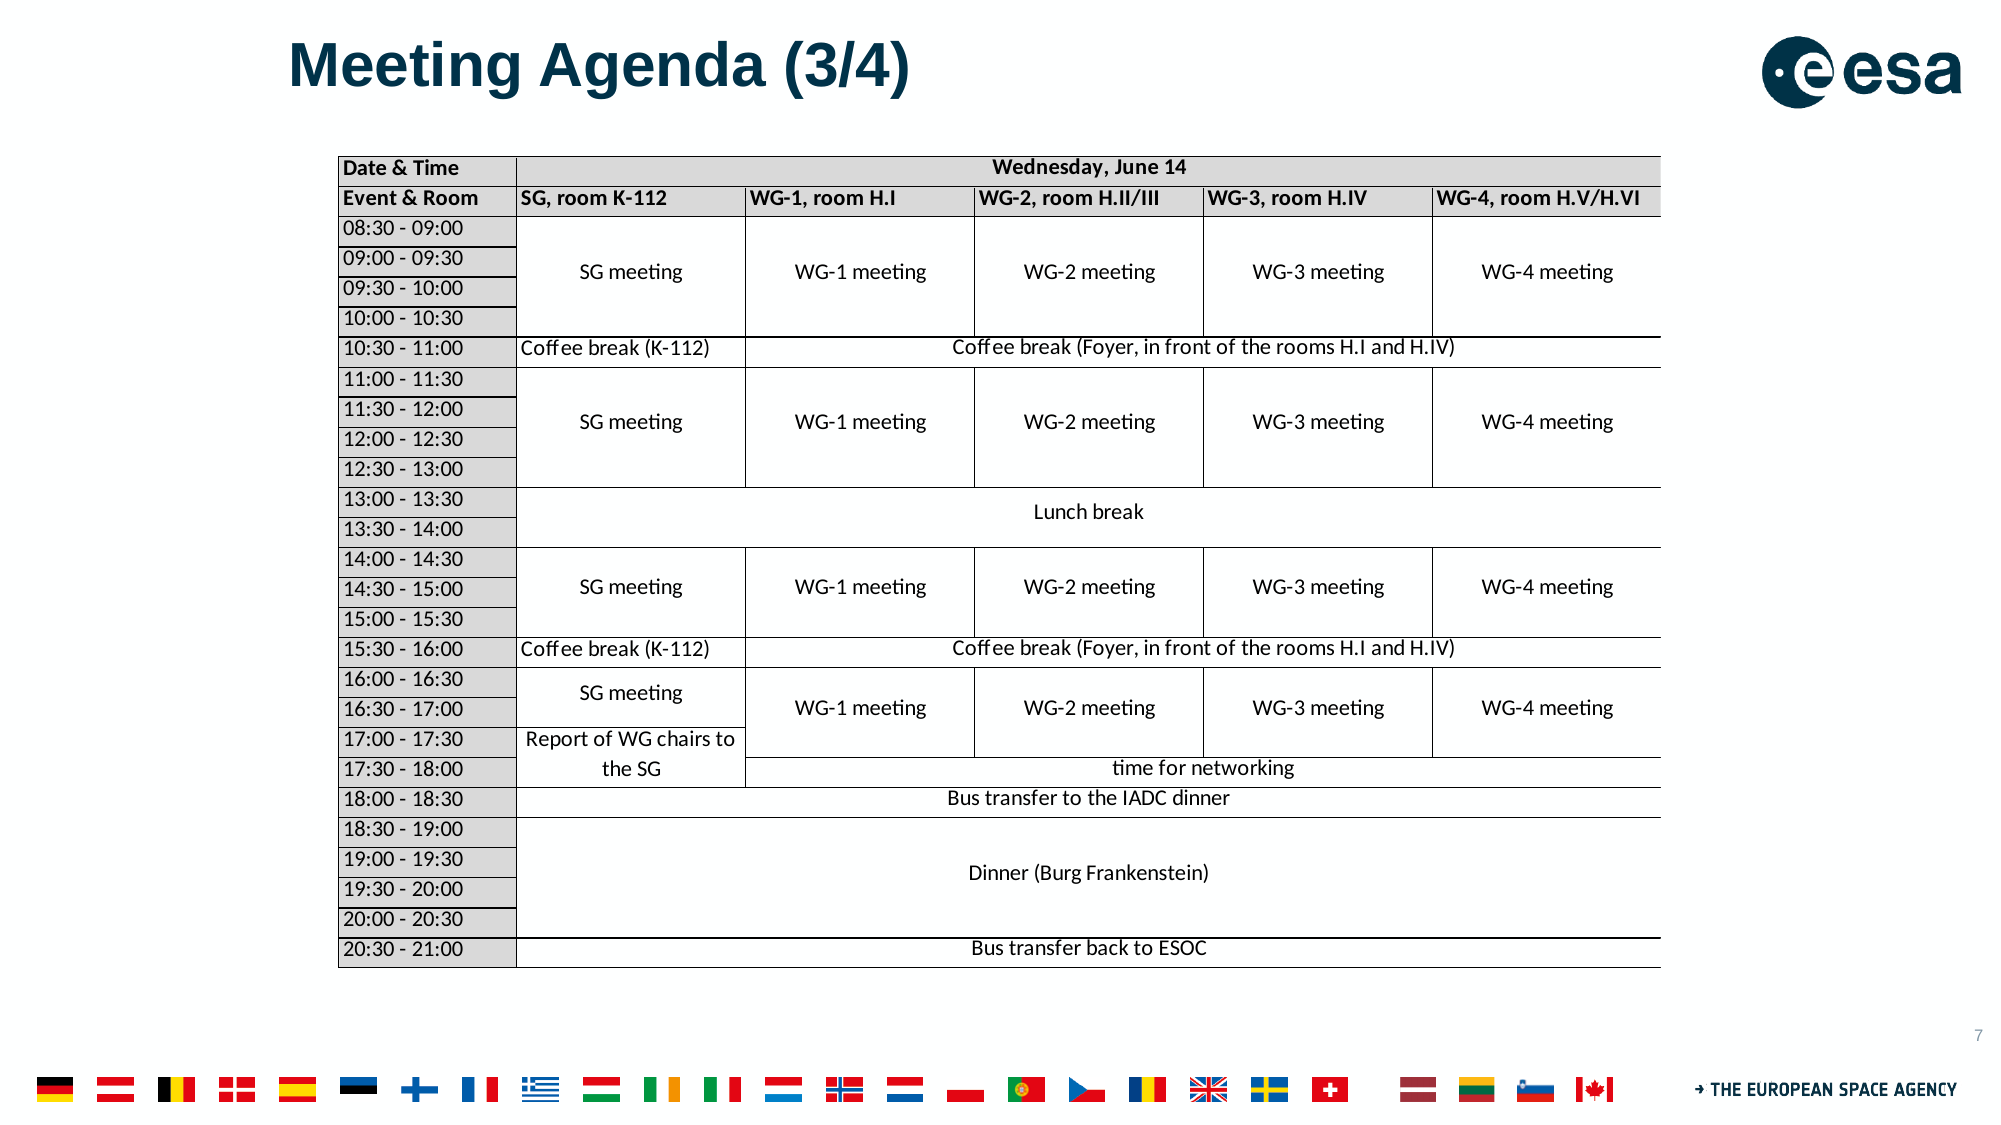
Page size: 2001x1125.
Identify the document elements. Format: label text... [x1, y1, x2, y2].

picture [219, 1077, 255, 1102]
picture [37, 1077, 73, 1102]
picture [583, 1077, 620, 1102]
picture [1517, 1077, 1554, 1102]
picture [279, 1077, 316, 1102]
picture [1312, 1077, 1348, 1102]
picture [947, 1077, 984, 1102]
picture [1690, 0, 2001, 180]
picture [1251, 1077, 1288, 1102]
picture [1692, 1078, 1966, 1098]
picture [887, 1077, 923, 1102]
picture [1400, 1077, 1436, 1102]
picture [401, 1077, 438, 1102]
picture [644, 1077, 680, 1102]
picture [1129, 1077, 1166, 1102]
picture [704, 1077, 741, 1102]
picture [1008, 1077, 1045, 1102]
picture [1069, 1077, 1105, 1102]
picture [340, 1077, 377, 1102]
picture [765, 1077, 802, 1102]
picture [337, 155, 1663, 969]
picture [1190, 1077, 1227, 1102]
picture [522, 1077, 559, 1102]
picture [158, 1077, 195, 1102]
picture [826, 1077, 863, 1102]
picture [97, 1077, 134, 1102]
title Meeting Agenda (3/4) [273, 16, 1497, 107]
picture [1576, 1077, 1613, 1102]
picture [462, 1077, 498, 1102]
